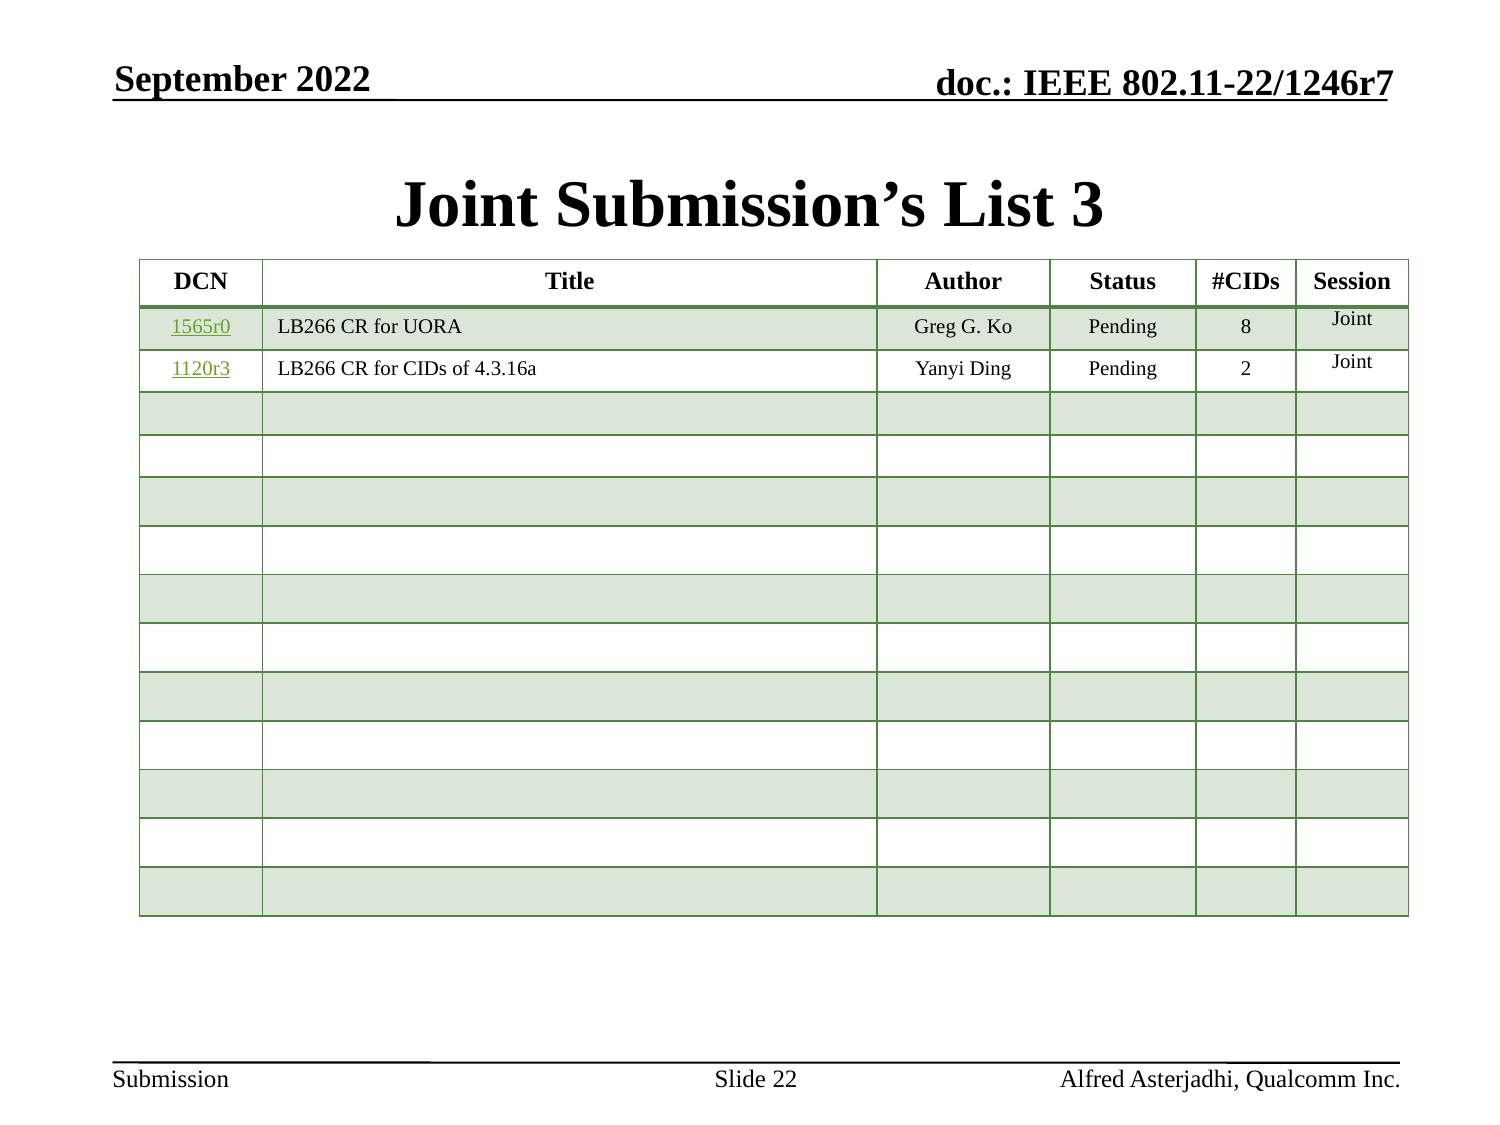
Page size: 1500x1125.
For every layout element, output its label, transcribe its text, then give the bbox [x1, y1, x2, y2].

table_cell [878, 624, 1049, 671]
table_cell [263, 478, 876, 525]
table_cell Joint [1297, 309, 1408, 349]
table_cell [263, 819, 876, 866]
table_cell [1197, 868, 1295, 915]
table_cell [1297, 527, 1408, 574]
table_cell [140, 722, 262, 769]
table_cell [1051, 393, 1195, 434]
table_cell [1051, 624, 1195, 671]
table_cell [1197, 527, 1295, 574]
table_cell [263, 868, 876, 915]
table_cell [1197, 722, 1295, 769]
table_cell LB266 CR for UORA [263, 309, 876, 349]
table_cell LB266 CR for CIDs of 4.3.16a [263, 351, 876, 391]
table_cell [140, 673, 262, 720]
table_header DCN [140, 260, 262, 305]
table_cell 1120r3 [140, 351, 262, 391]
table_cell [1197, 575, 1295, 622]
table_cell [1297, 868, 1408, 915]
table_cell [1297, 436, 1408, 476]
table_cell [263, 722, 876, 769]
table_cell Joint [1297, 351, 1408, 391]
table_cell [263, 673, 876, 720]
table_cell [263, 770, 876, 817]
table_cell Pending [1051, 351, 1195, 391]
table_header Author [878, 260, 1049, 305]
table_cell Greg G. Ko [878, 309, 1049, 349]
table_cell [1051, 722, 1195, 769]
table_cell Yanyi Ding [878, 351, 1049, 391]
table_cell [140, 868, 262, 915]
table_cell [263, 393, 876, 434]
table_cell [1297, 478, 1408, 525]
table_cell [1051, 868, 1195, 915]
table_cell [263, 527, 876, 574]
table_cell [140, 436, 262, 476]
table_header Status [1051, 260, 1195, 305]
table_cell [1197, 624, 1295, 671]
table_cell [263, 575, 876, 622]
table_cell [140, 527, 262, 574]
table_cell [1297, 819, 1408, 866]
table_cell [878, 575, 1049, 622]
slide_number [114, 54, 423, 100]
table_cell [878, 527, 1049, 574]
table_cell [1297, 393, 1408, 434]
table_cell [878, 868, 1049, 915]
footer Alfred Asterjadhi, Qualcomm Inc. [878, 1061, 1402, 1093]
table_cell [1197, 770, 1295, 817]
table_cell 1565r0 [140, 309, 262, 349]
table_cell [1051, 575, 1195, 622]
table_cell Pending [1051, 309, 1195, 349]
table_header Session [1297, 260, 1408, 305]
table_cell [1297, 770, 1408, 817]
table_cell [1297, 624, 1408, 671]
table_cell [878, 819, 1049, 866]
table_cell [1197, 436, 1295, 476]
table_cell [1297, 722, 1408, 769]
slide_number Slide 22 [712, 1061, 800, 1123]
table_cell [1297, 673, 1408, 720]
table_cell [140, 478, 262, 525]
table_cell 8 [1197, 309, 1295, 349]
table_cell [140, 770, 262, 817]
table_header Title [263, 260, 876, 305]
table_cell [1197, 819, 1295, 866]
table_cell [878, 436, 1049, 476]
table_cell [1197, 393, 1295, 434]
table_cell [1197, 673, 1295, 720]
table_cell [1051, 819, 1195, 866]
table_cell [140, 393, 262, 434]
table_cell [1051, 436, 1195, 476]
table_cell [878, 770, 1049, 817]
table_cell [1051, 770, 1195, 817]
table_cell [140, 624, 262, 671]
table_cell [1051, 673, 1195, 720]
table_cell 2 [1197, 351, 1295, 391]
table_cell [1051, 527, 1195, 574]
title Joint Submission’s List 3 [112, 112, 1388, 288]
table_cell [878, 673, 1049, 720]
table_header #CIDs [1197, 260, 1295, 305]
table_cell [263, 436, 876, 476]
table_cell [140, 819, 262, 866]
table_cell [878, 393, 1049, 434]
table_cell [878, 722, 1049, 769]
table_cell [1297, 575, 1408, 622]
table_cell [1197, 478, 1295, 525]
table_cell [1051, 478, 1195, 525]
table_cell [140, 575, 262, 622]
table_cell [263, 624, 876, 671]
table_cell [878, 478, 1049, 525]
